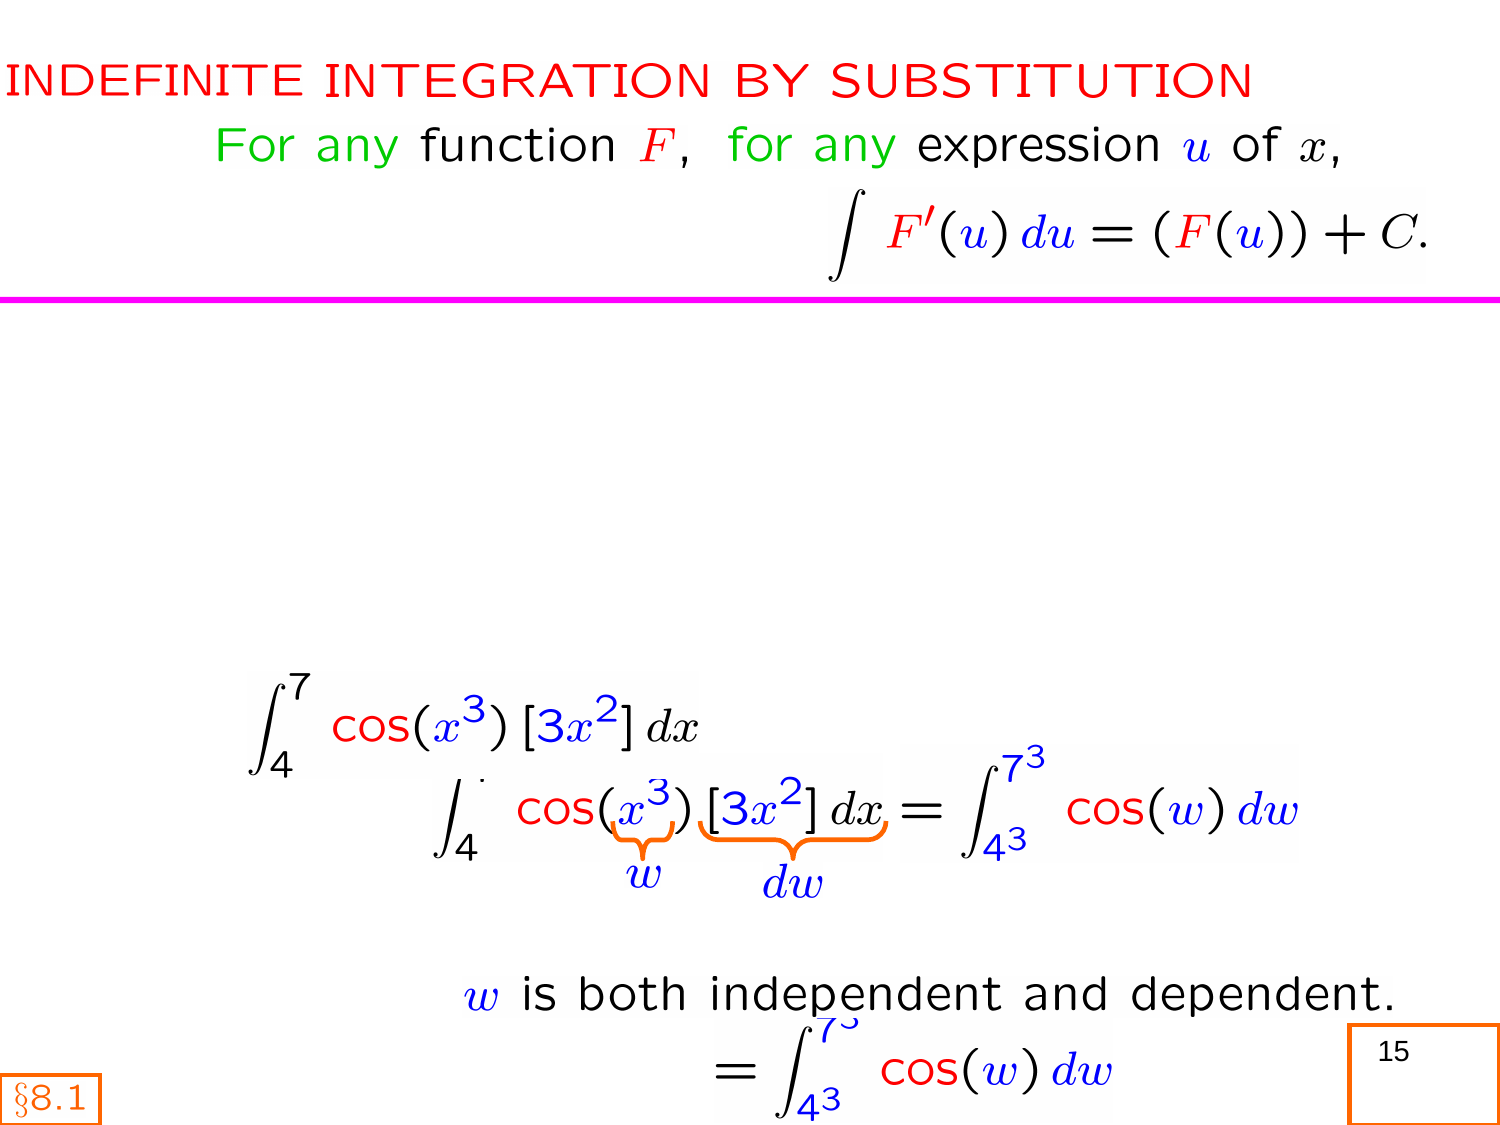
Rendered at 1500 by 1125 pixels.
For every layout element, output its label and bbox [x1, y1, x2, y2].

picture [14, 1081, 86, 1119]
text_box [1349, 1025, 1500, 1125]
text_box [5, 61, 1426, 284]
picture [899, 744, 1299, 863]
text_box [0, 1074, 100, 1125]
picture [462, 976, 1393, 1123]
text_box [612, 820, 673, 888]
picture [247, 670, 883, 862]
text_box [699, 820, 887, 898]
